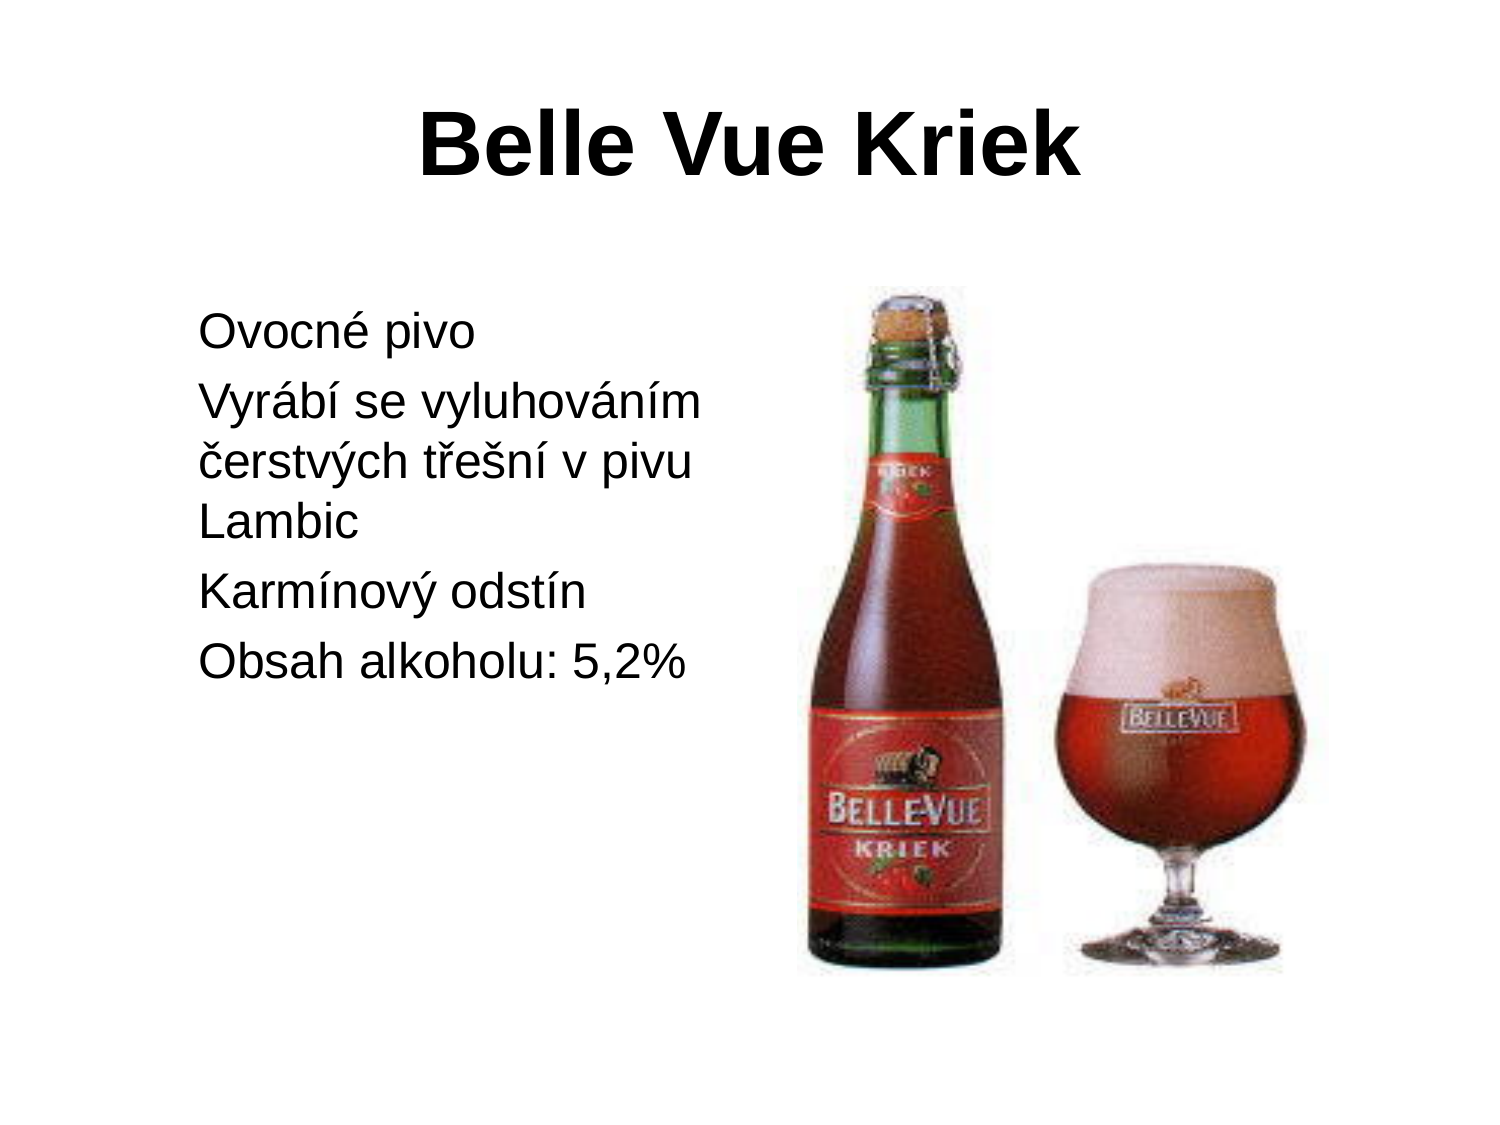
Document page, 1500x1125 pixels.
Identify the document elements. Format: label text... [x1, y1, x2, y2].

title Belle Vue Kriek [74, 44, 1426, 233]
list Ovocné pivo Vyrábí se vyluhováním čerstvých třešní v pivu Lambic Karmínový odstín Obsah alkoholu: 5,2% [182, 290, 753, 722]
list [796, 286, 1330, 993]
